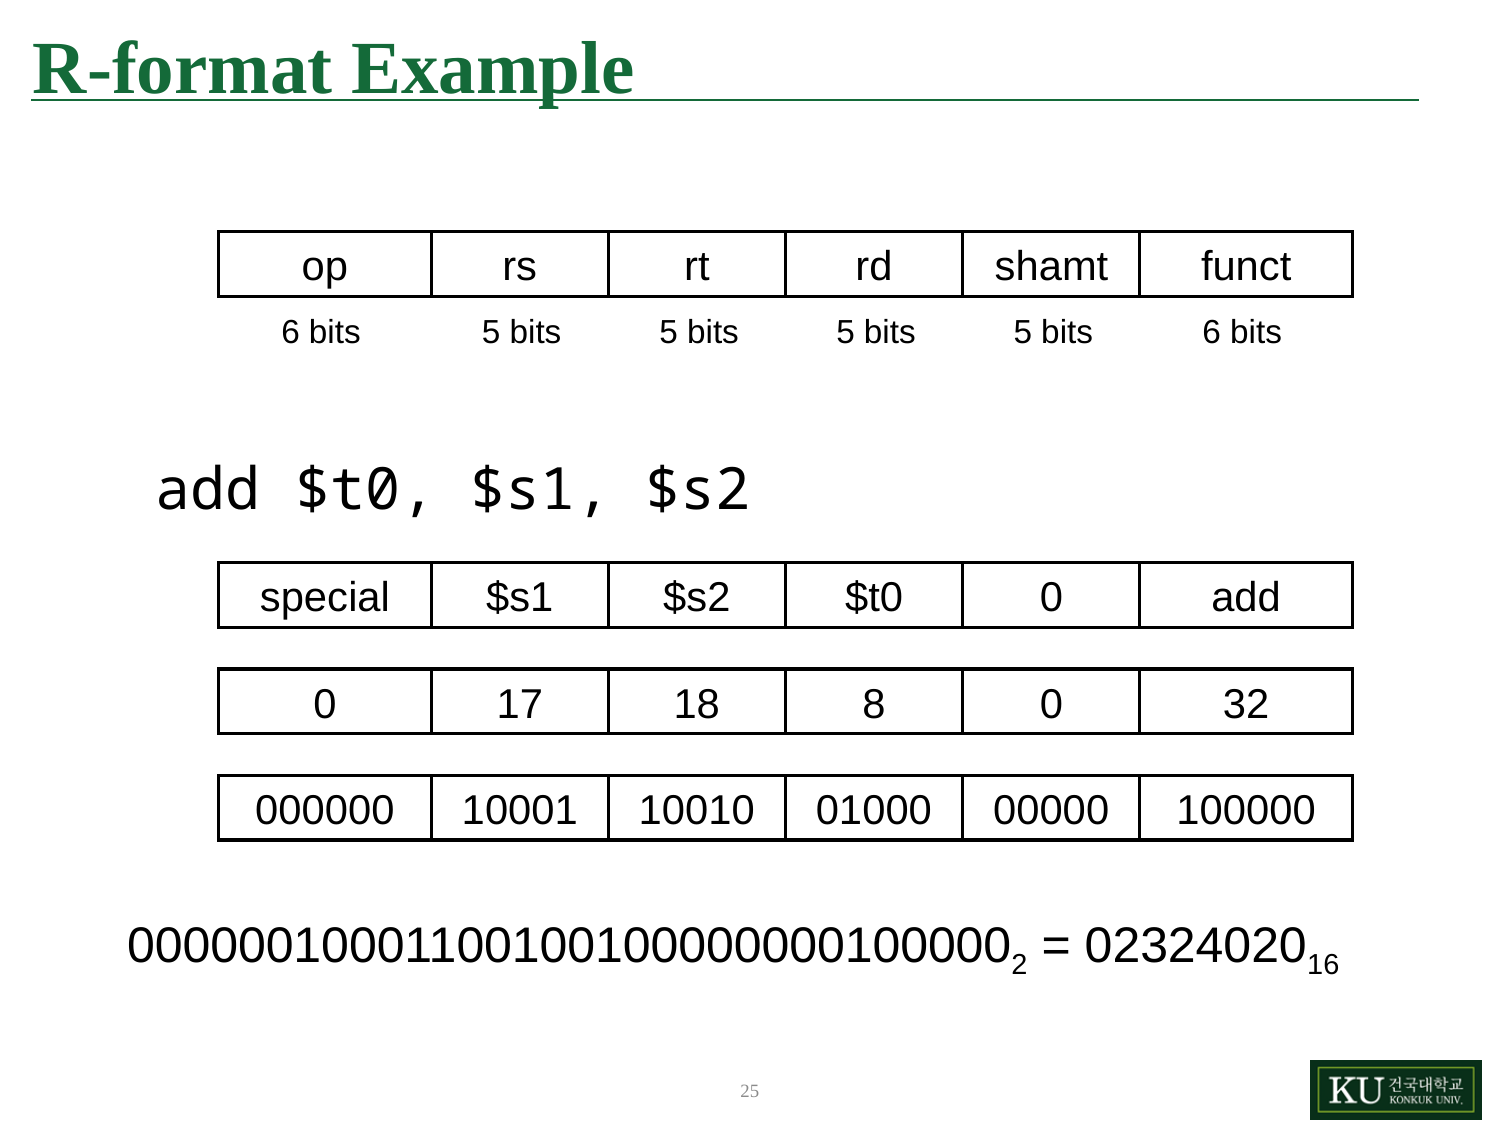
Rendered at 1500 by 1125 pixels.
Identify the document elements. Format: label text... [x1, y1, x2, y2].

text_box 0 [218, 669, 431, 734]
text_box add [1139, 562, 1353, 628]
text_box 32 [1139, 669, 1353, 734]
text_box $s2 [608, 562, 785, 628]
text_box 0 [962, 669, 1139, 734]
text_box 17 [431, 669, 608, 734]
text_box 00000 [962, 775, 1139, 841]
text_box $t0 [785, 562, 962, 628]
text_box 10010 [608, 775, 785, 841]
text_box 18 [608, 669, 785, 734]
text_box 8 [785, 669, 962, 734]
text_box 10001 [431, 775, 608, 841]
picture [1310, 1060, 1482, 1120]
text_box 01000 [785, 775, 962, 841]
text_box 100000 [1139, 775, 1353, 841]
title R-format Example [17, 10, 1396, 121]
text_box 000000100011001001000000001000002 = 0232402016 [112, 904, 1448, 988]
slide_number 25 [559, 1060, 941, 1120]
text_box 000000 [218, 775, 431, 841]
text_box 0 [962, 562, 1139, 628]
text_box special [218, 562, 431, 628]
text_box $s1 [431, 562, 608, 628]
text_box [218, 231, 1353, 359]
text_box add $t0, $s1, $s2 [112, 408, 1469, 516]
